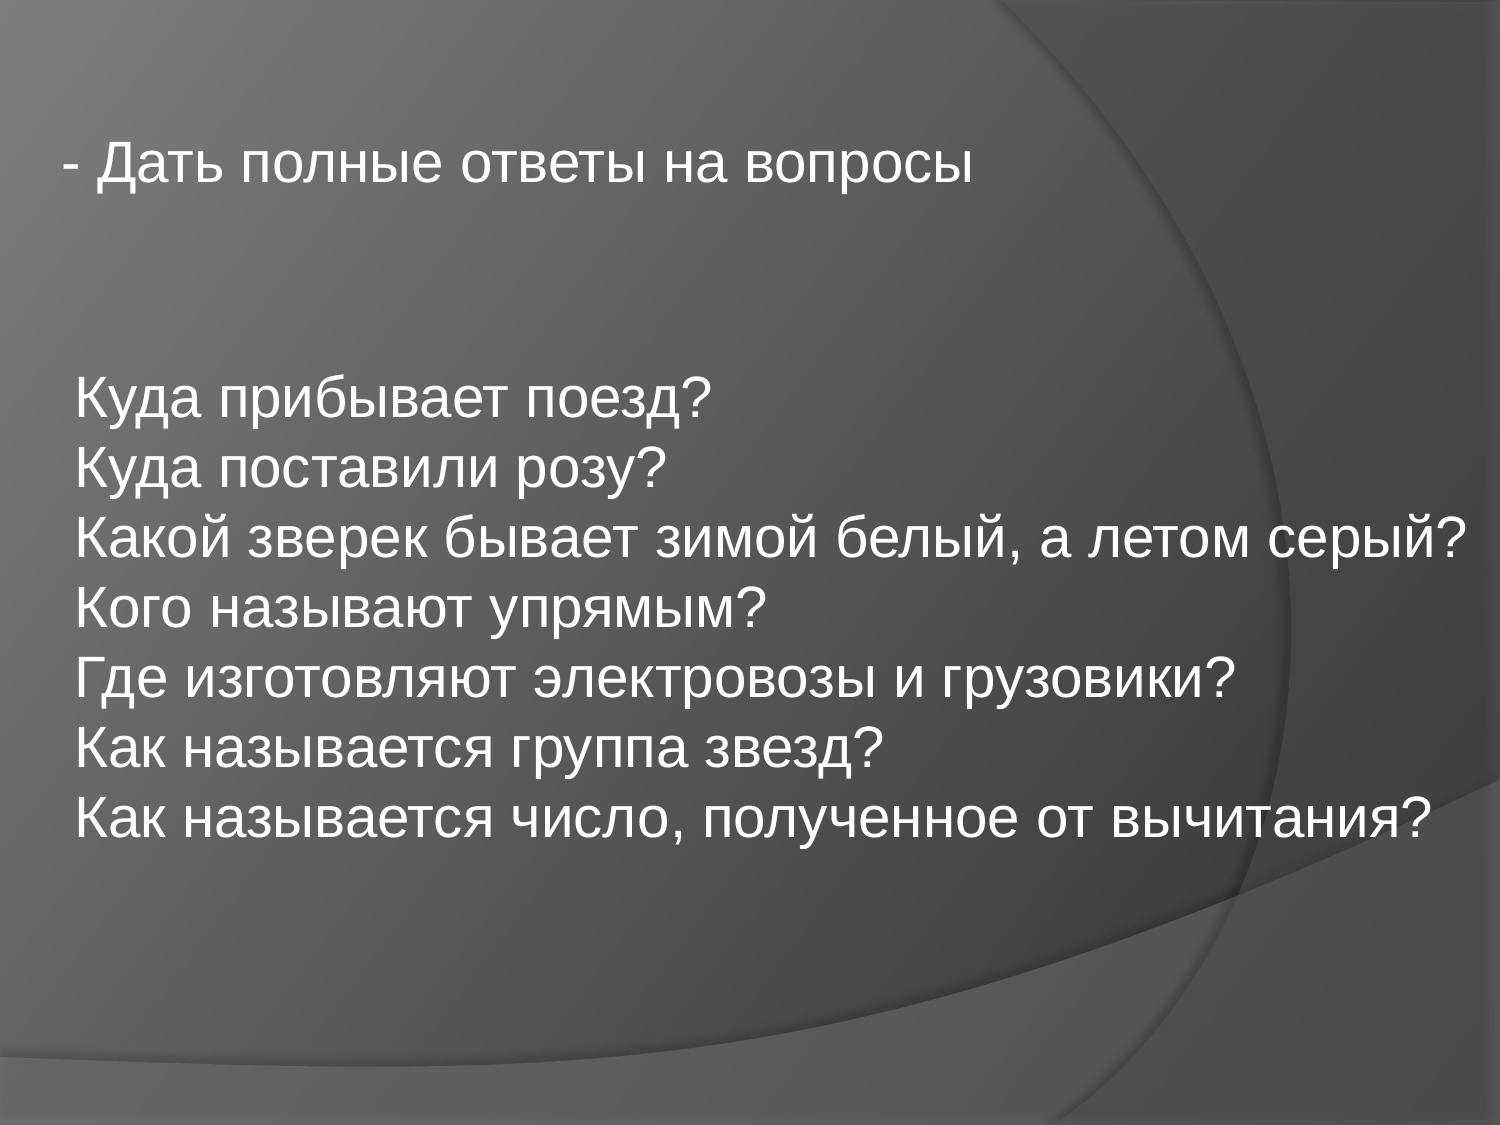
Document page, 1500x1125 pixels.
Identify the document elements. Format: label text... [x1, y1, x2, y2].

text_box - Дать полные ответы на вопросы [46, 117, 1184, 272]
text_box Куда прибывает поезд? Куда поставили розу? Какой зверек бывает зимой белый, а летом серый? Кого называют упрямым? Где изготовляют электровозы и грузовики? Как называется группа звезд? Как называется число, полученное от вычитания? [59, 351, 1500, 857]
